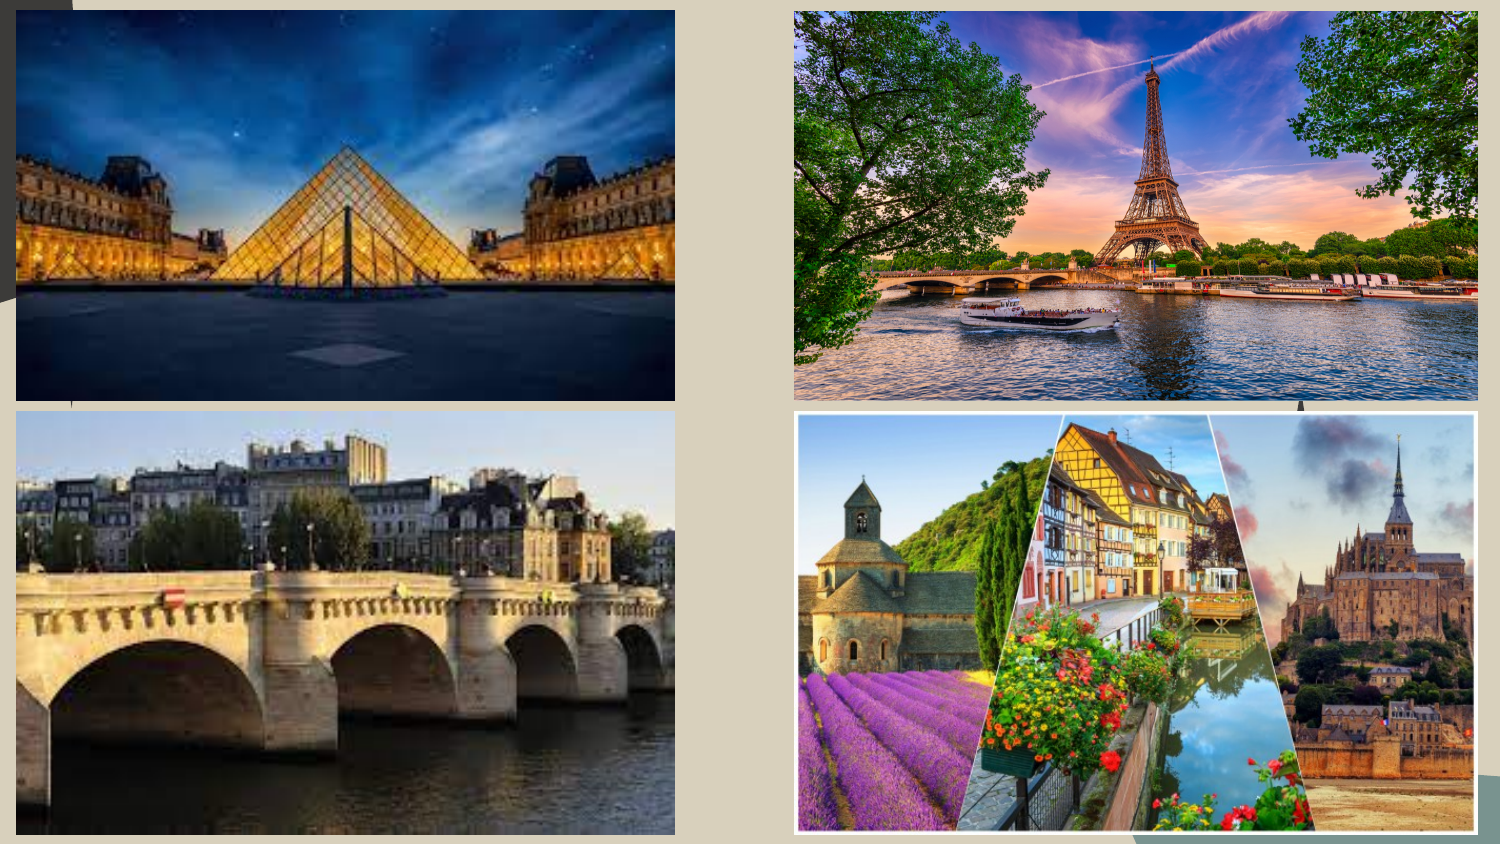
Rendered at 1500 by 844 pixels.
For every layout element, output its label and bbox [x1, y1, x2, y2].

picture [16, 411, 675, 835]
picture [793, 11, 1478, 401]
picture [793, 411, 1478, 835]
picture [16, 10, 675, 401]
